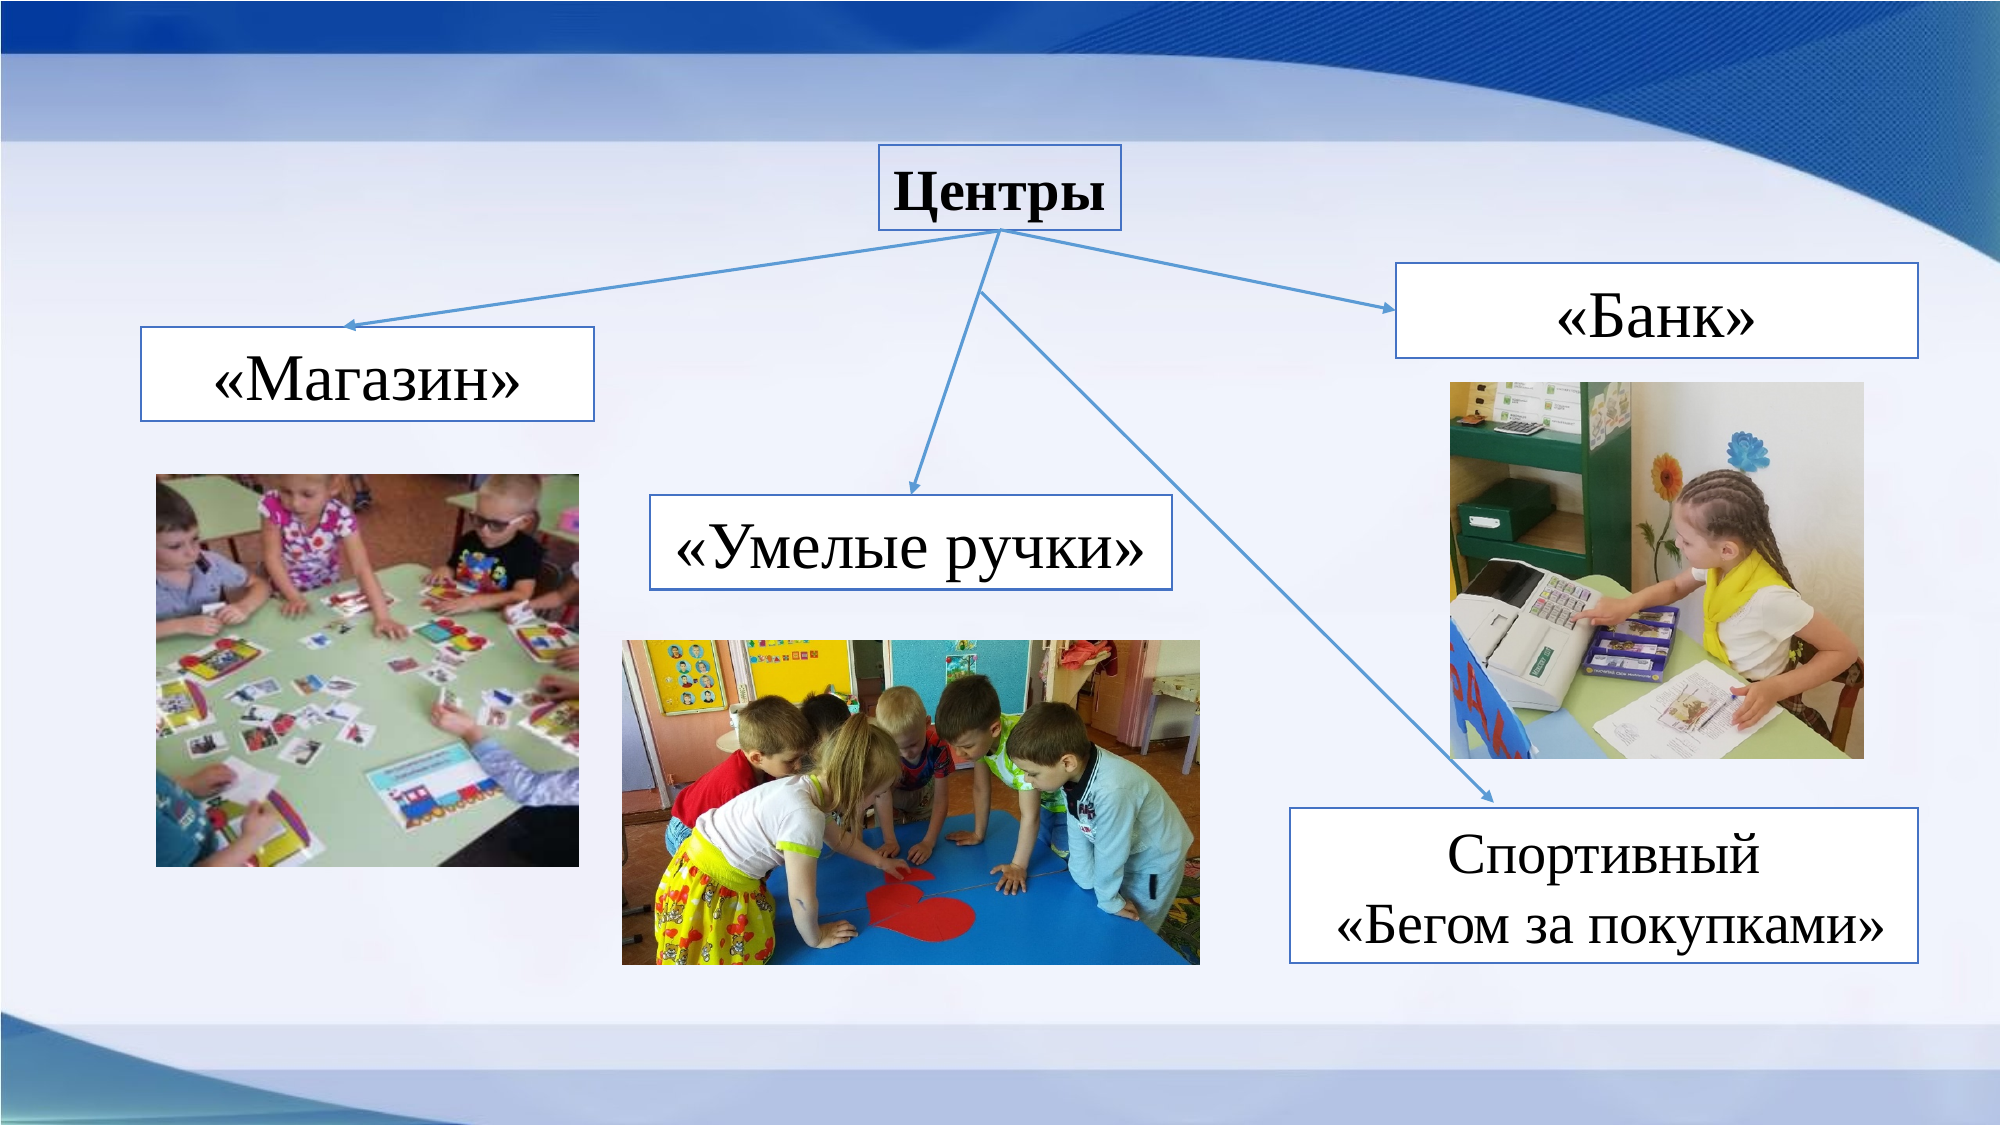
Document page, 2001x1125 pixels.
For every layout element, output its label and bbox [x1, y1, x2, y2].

text_box [981, 291, 1494, 803]
text_box [910, 230, 999, 495]
picture [0, 0, 2000, 1125]
text_box [342, 230, 910, 327]
text_box [999, 230, 1396, 291]
